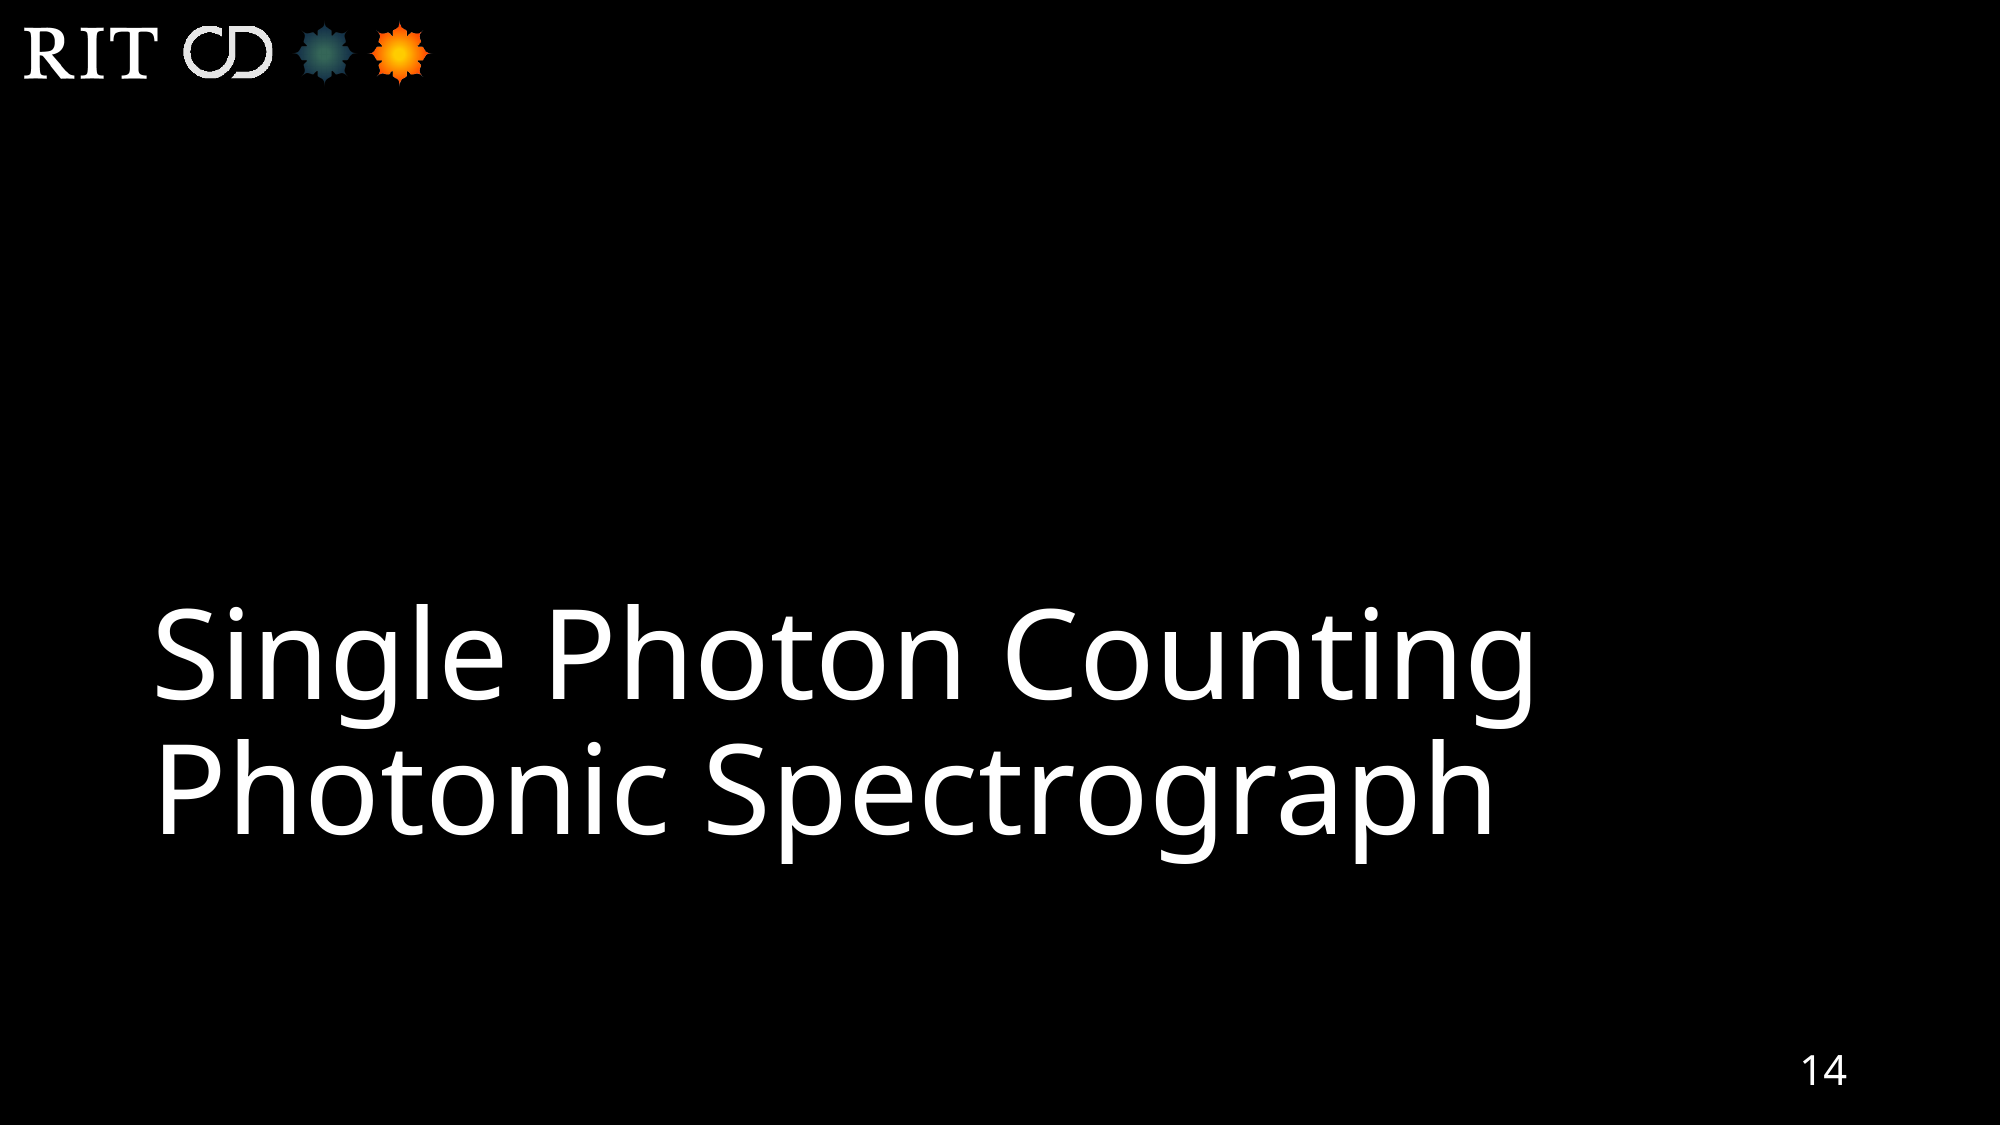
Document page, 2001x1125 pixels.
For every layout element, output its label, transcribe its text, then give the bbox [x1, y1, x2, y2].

slide_number 14 [1412, 1042, 1863, 1103]
title Single Photon Counting Photonic Spectrograph [136, 280, 1862, 869]
picture [286, 16, 437, 92]
picture [17, 15, 167, 91]
picture [183, 26, 273, 79]
